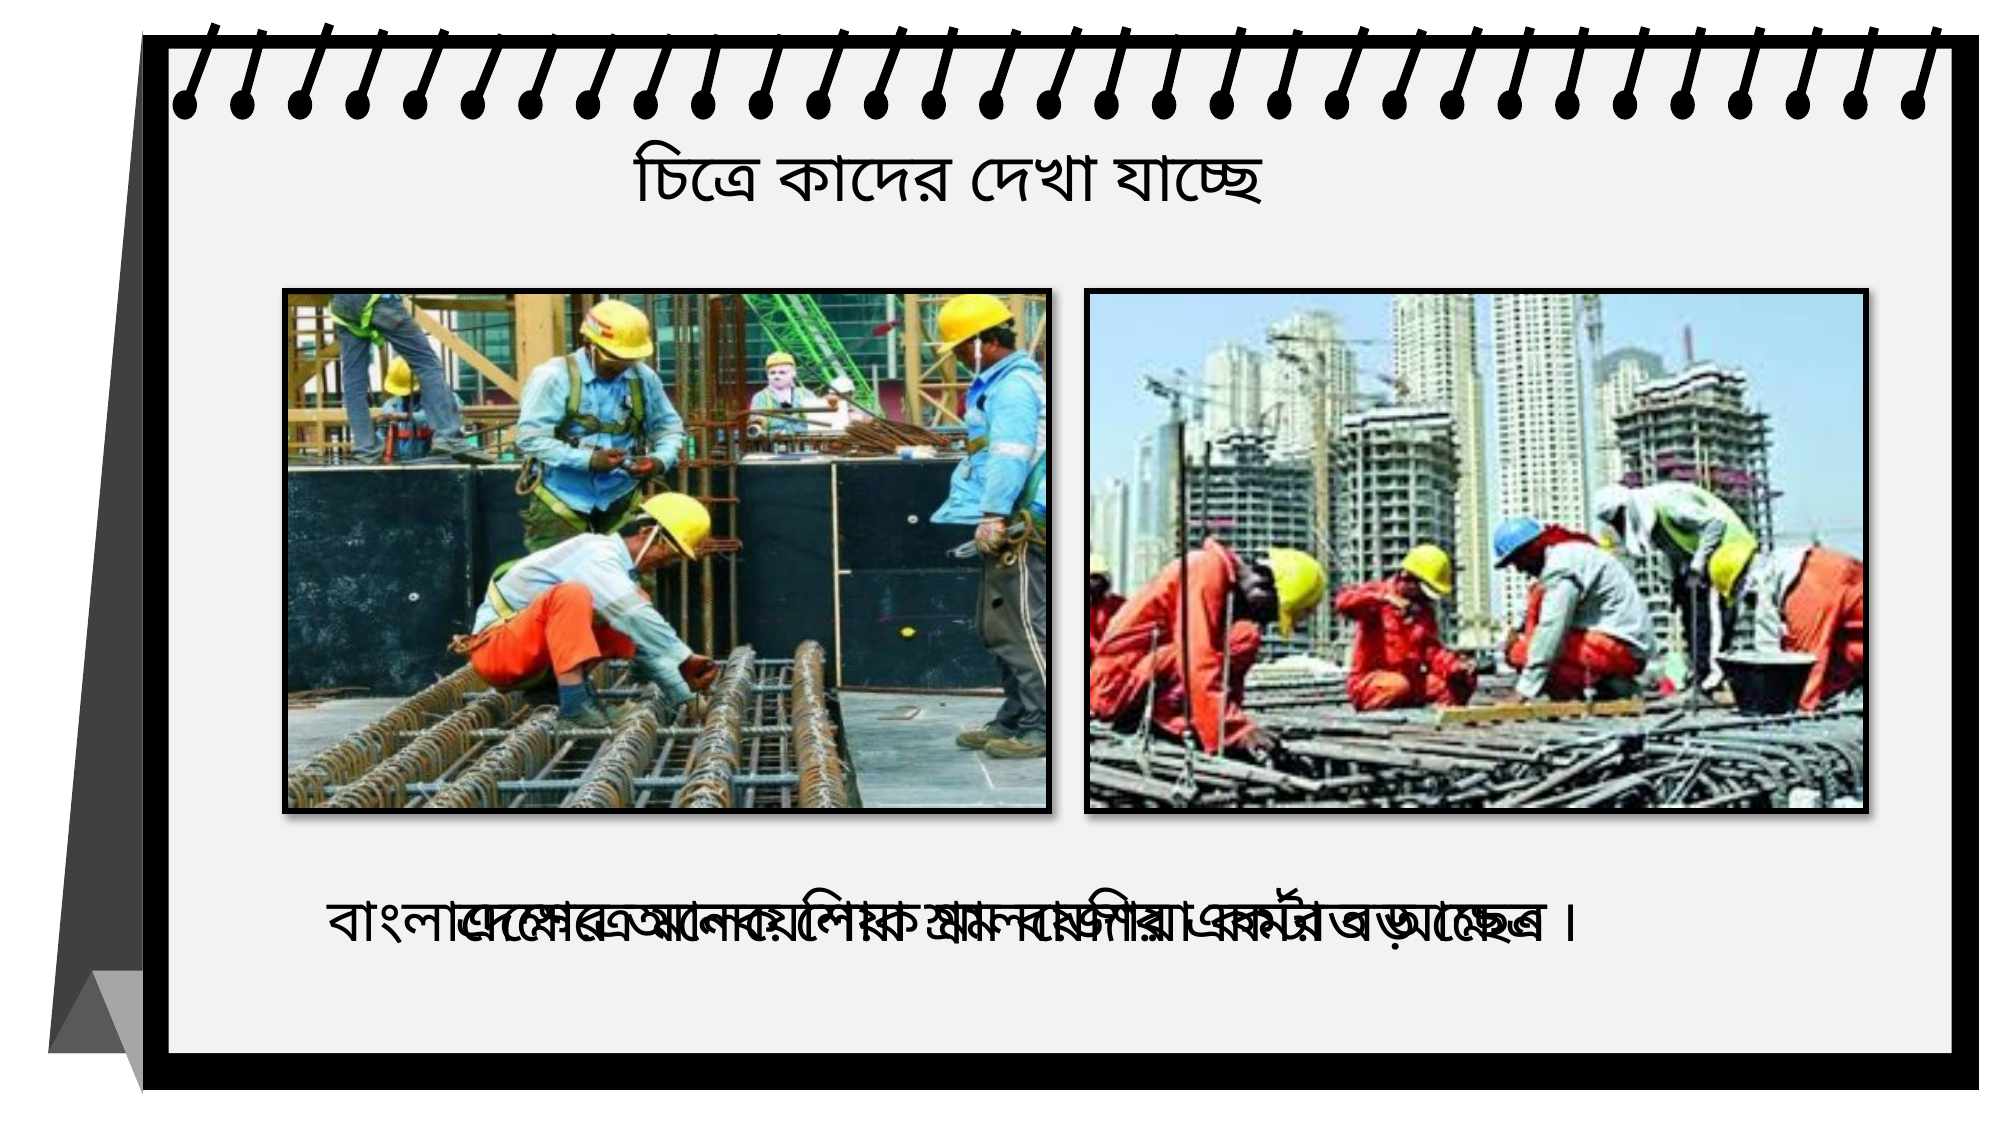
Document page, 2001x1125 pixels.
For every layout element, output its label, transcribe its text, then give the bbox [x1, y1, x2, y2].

text_box [168, 48, 1953, 1054]
text_box [93, 969, 144, 1096]
text_box [144, 34, 1980, 1091]
picture [1090, 293, 1863, 809]
text_box চিত্রে কাদের দেখা যাচ্ছে [619, 127, 1395, 222]
text_box [46, 968, 128, 1055]
text_box [47, 30, 144, 1050]
text_box বাংলাদেশের অনেক লোক মালয়েশিয়া কর্মরত আছেন ৷ [312, 875, 440, 961]
picture [287, 293, 1046, 809]
text_box এক্ষেত্রে মালয়েশিয়া শ্রম বাজার একটা বড় ক্ষেত্র ৷ [440, 875, 1881, 961]
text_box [172, 24, 1938, 120]
